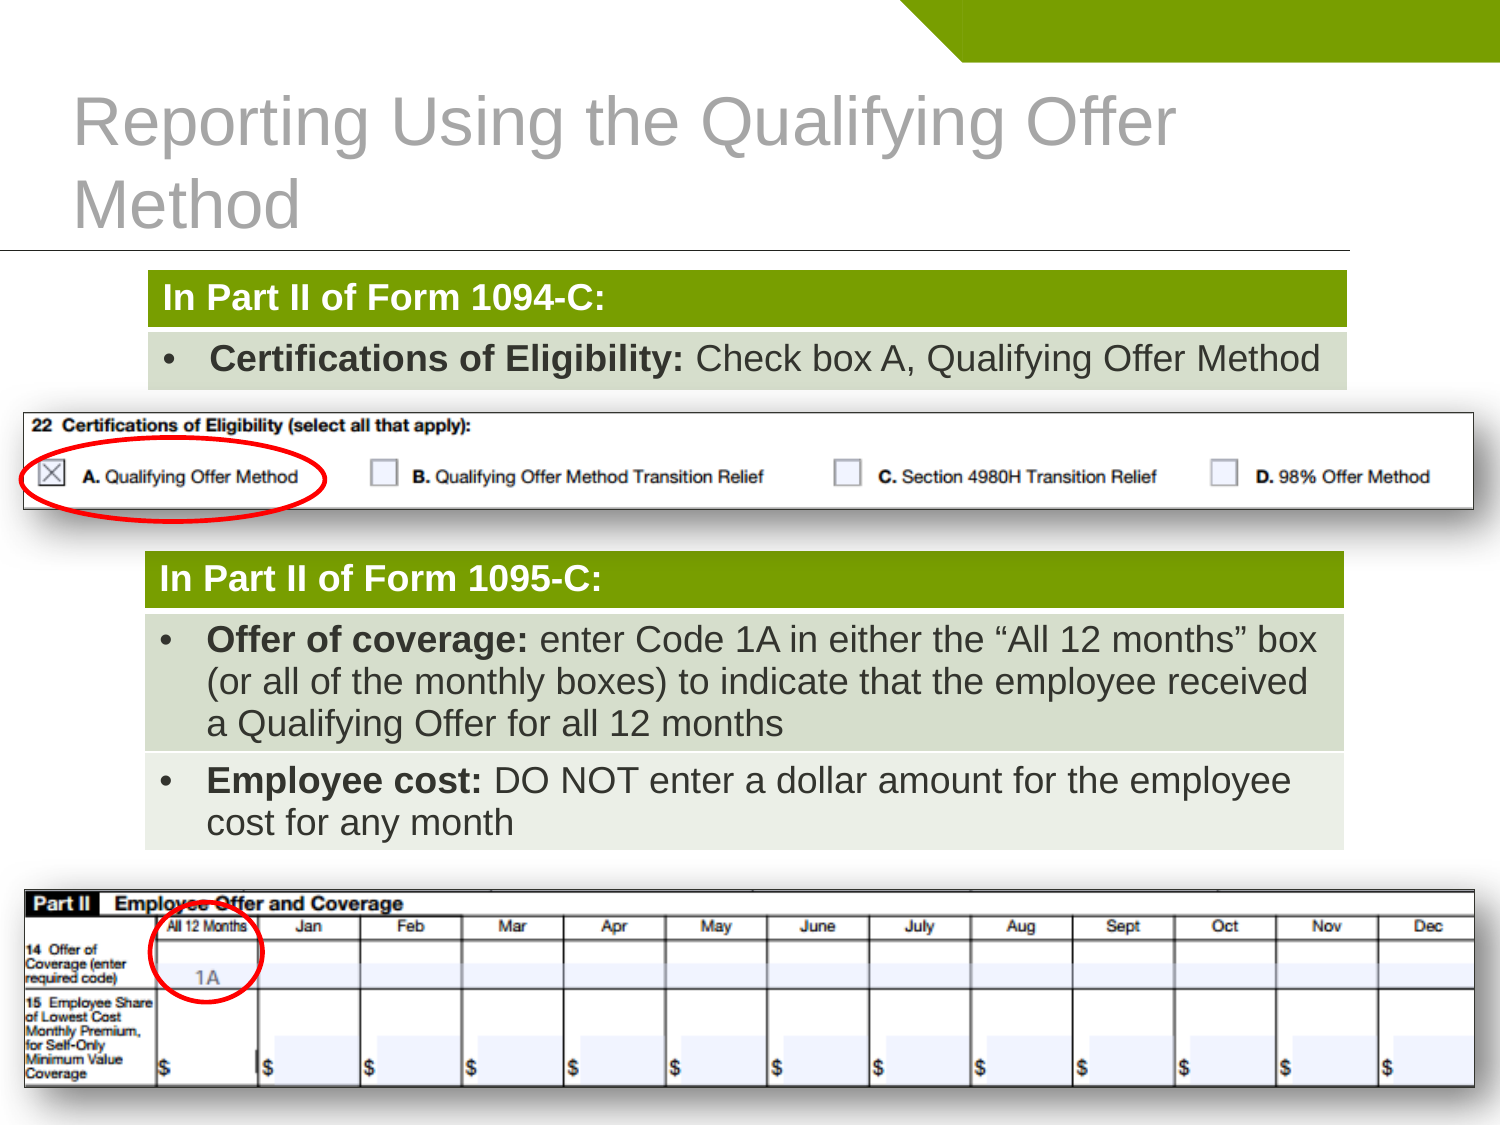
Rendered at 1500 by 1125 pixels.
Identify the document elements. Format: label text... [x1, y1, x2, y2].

table_header In Part II of Form 1094-C: [148, 270, 1347, 327]
table_cell Employee cost: DO NOT enter a dollar amount for the employee cost for any month [145, 753, 1344, 850]
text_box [24, 889, 1476, 1088]
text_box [20, 412, 1474, 522]
table_cell Certifications of Eligibility: Check box A, Qualifying Offer Method [148, 332, 1347, 390]
table_cell Offer of coverage: enter Code 1A in either the “All 12 months” box (or all of the monthly boxes) to indicate that the employee received a Qualifying Offer for all 12 months [145, 614, 1344, 751]
table_header In Part II of Form 1095-C: [145, 560, 1344, 608]
title Reporting Using the Qualifying Offer Method [0, 68, 1425, 250]
